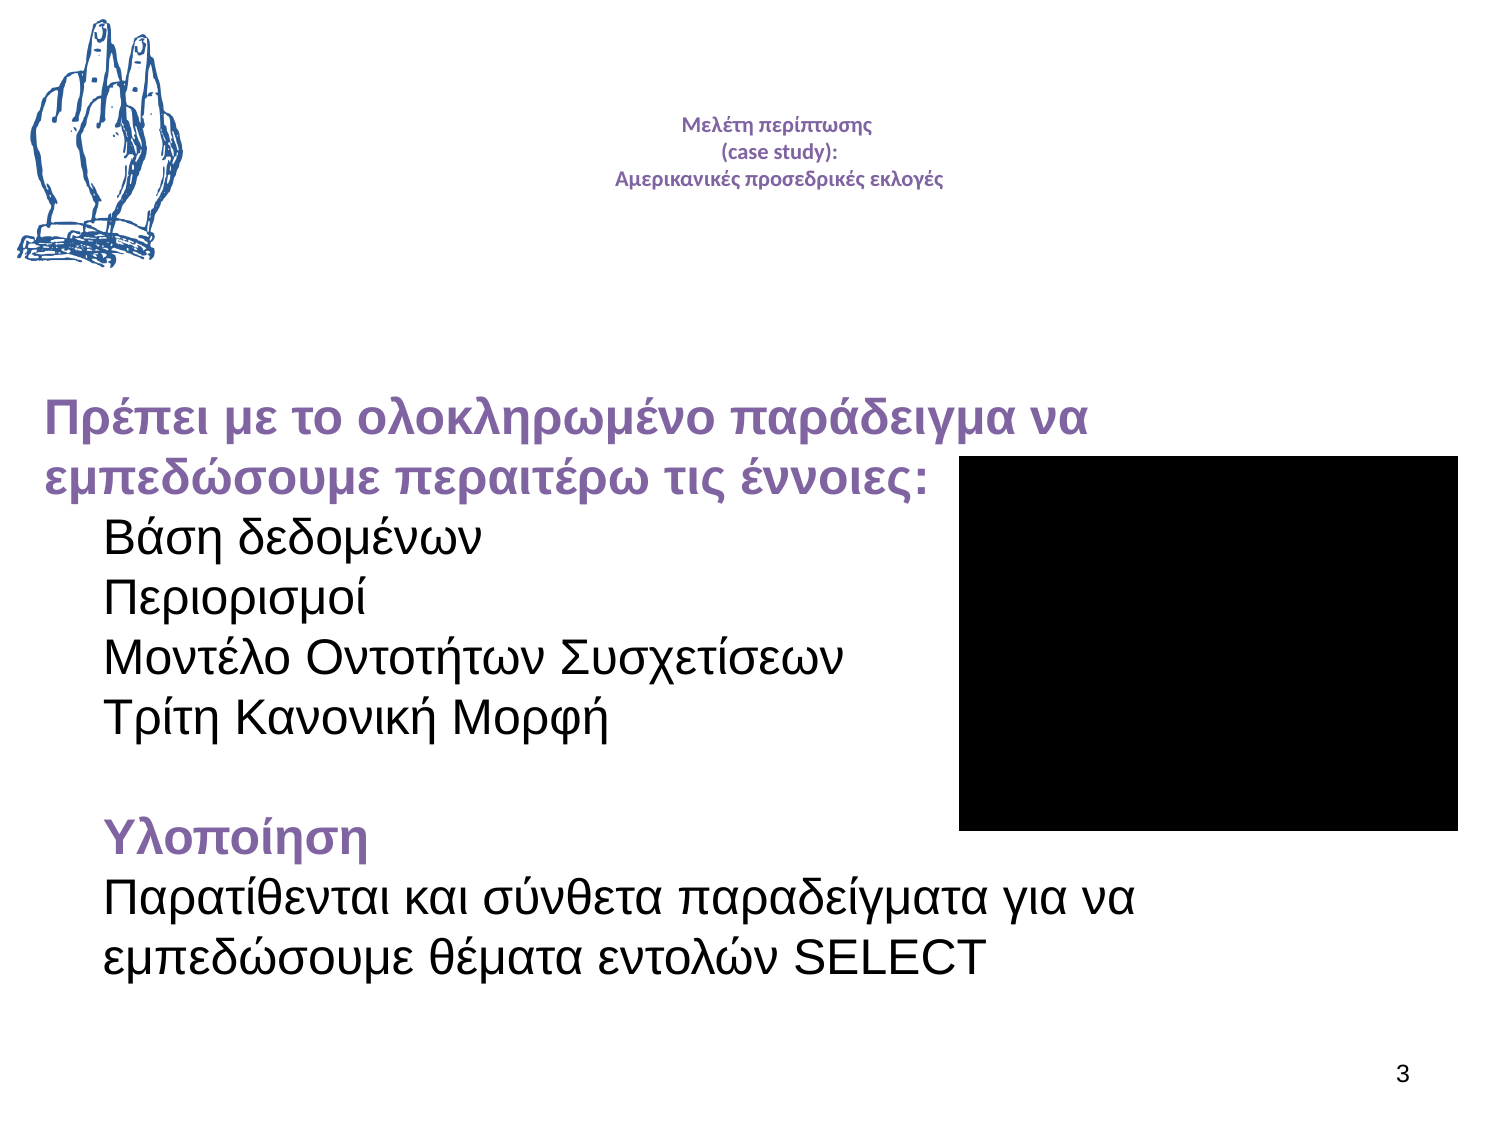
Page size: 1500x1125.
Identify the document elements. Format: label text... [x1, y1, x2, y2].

text_box Πρέπει με το ολοκληρωμένο παράδειγμα να εμπεδώσουμε περαιτέρω τις έννοιες: Βάση δεδομένων Περιορισμοί Μοντέλο Οντοτήτων Συσχετίσεων Τρίτη Κανονική Μορφή Υλοποίηση Παρατίθενται και σύνθετα παραδείγματα για να εμπεδώσουμε θέματα εντολών SELECT [29, 137, 1424, 992]
slide_number 2 [1074, 1042, 1425, 1103]
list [17, 18, 147, 268]
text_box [958, 455, 1459, 832]
picture [64, 34, 183, 261]
title Μελέτη περίπτωσης (case study): Αμερικανικές προσεδρικές εκλογές [149, 19, 1483, 256]
